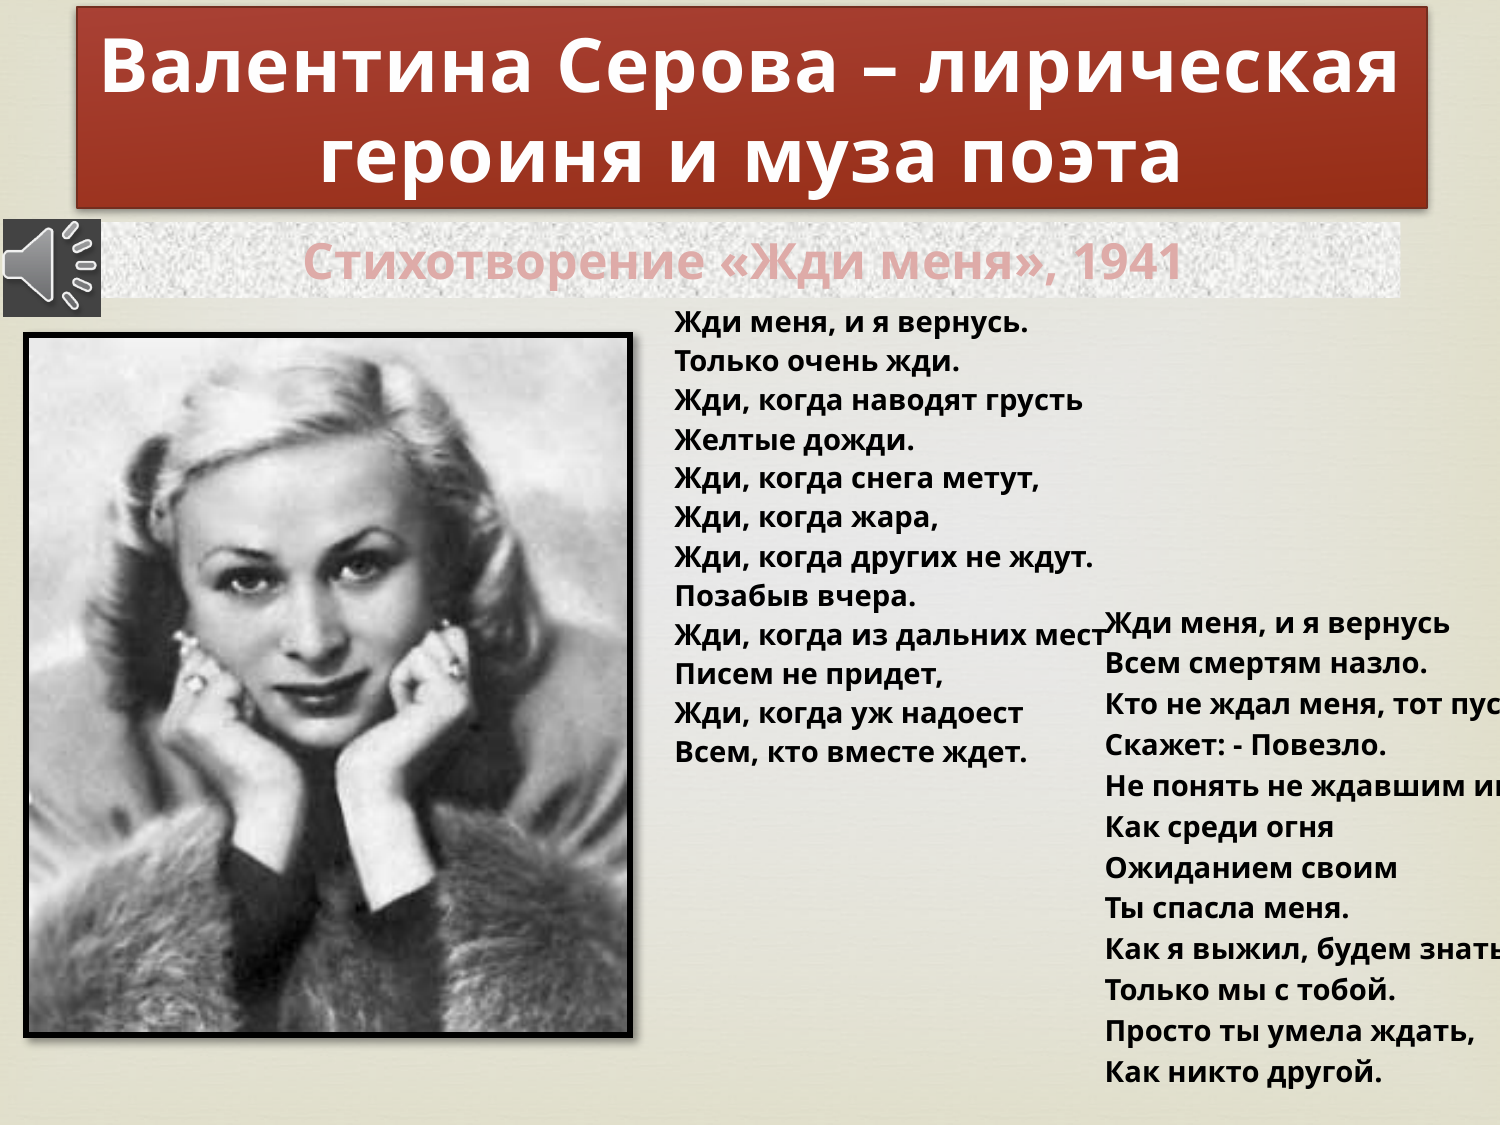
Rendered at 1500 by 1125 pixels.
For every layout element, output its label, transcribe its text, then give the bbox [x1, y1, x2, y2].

picture [1, 217, 103, 319]
text_box Жди меня, и я вернусь. Только очень жди. Жди, когда наводят грусть Желтые дожди. Жди, когда снега метут, Жди, когда жара, Жди, когда других не ждут. Позабыв вчера. Жди, когда из дальних мест Писем не придет, Жди, когда уж надоест Всем, кто вместе ждет. [584, 298, 1211, 1014]
picture [28, 337, 628, 1033]
text_box Валентина Серова – лирическая героиня и муза поэта [76, 6, 1428, 209]
text_box Жди меня, и я вернусь Всем смертям назло. Кто не ждал меня, тот пусть Скажет: - Повезло. Не понять не ждавшим им, Как среди огня Ожиданием своим Ты спасла меня. Как я выжил, будем знать Только мы с тобой. Просто ты умела ждать, Как никто другой. [1089, 596, 1500, 1096]
text_box Стихотворение «Жди меня», 1941 [108, 222, 1401, 298]
